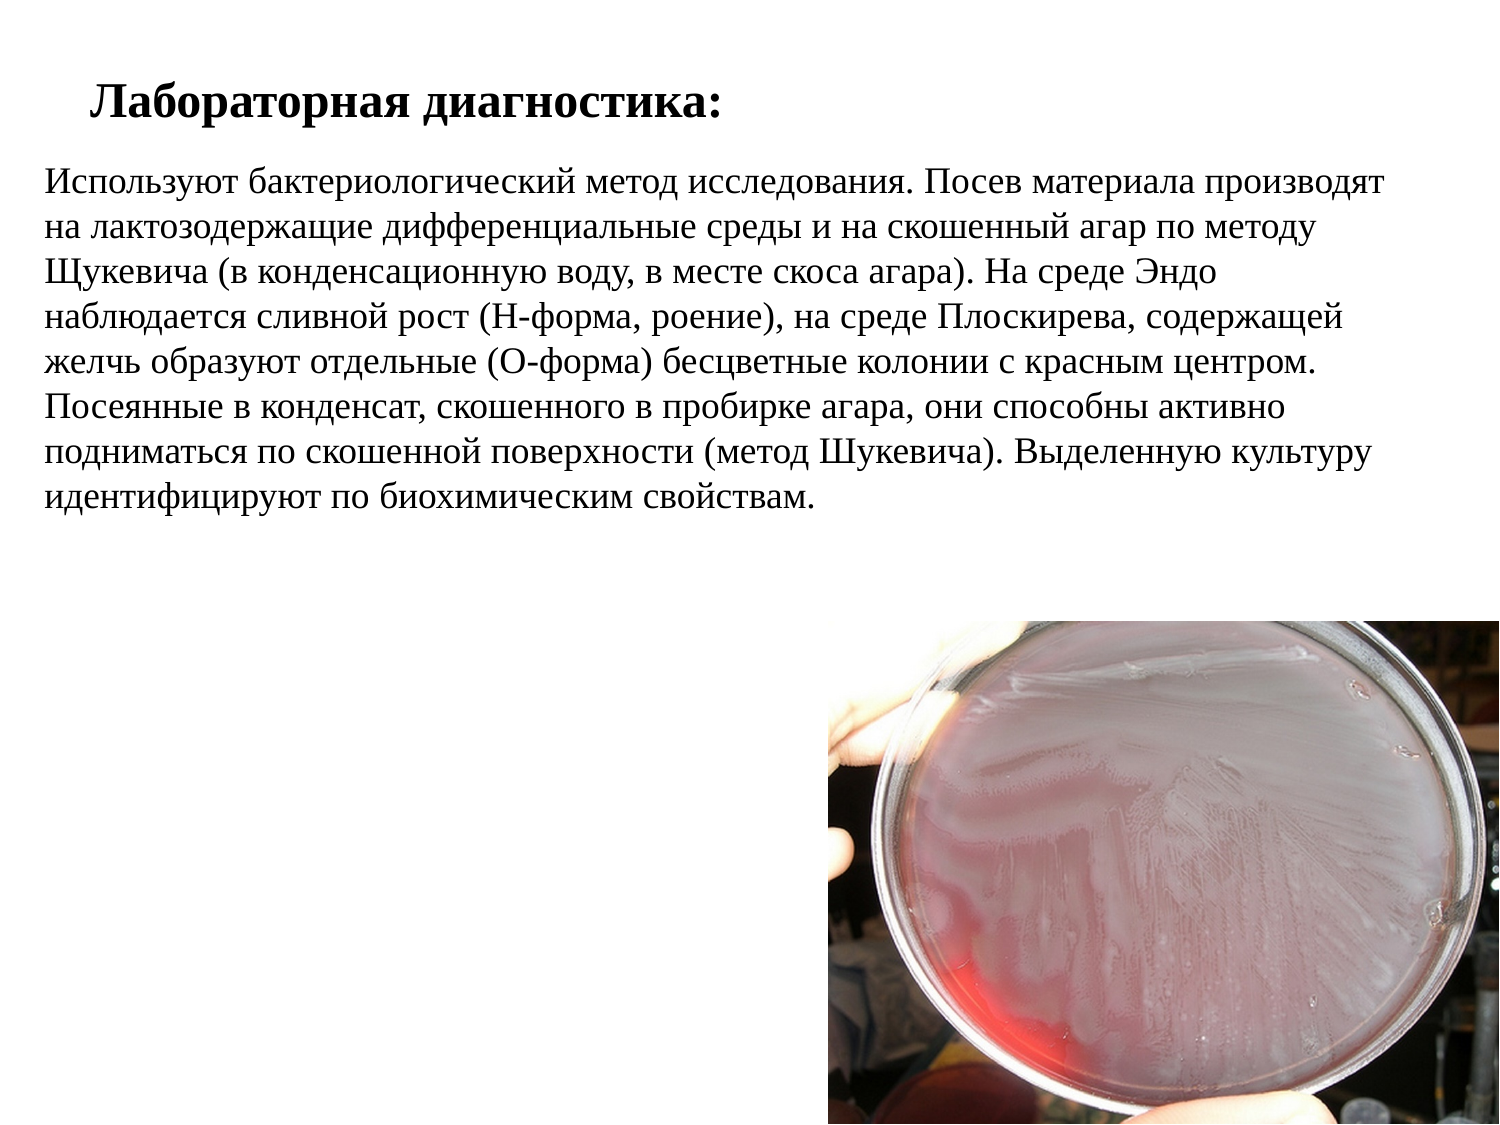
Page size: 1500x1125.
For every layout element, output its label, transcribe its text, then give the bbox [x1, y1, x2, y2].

picture [828, 621, 1499, 1125]
title Лабораторная диагностика: [75, 45, 1300, 149]
list Используют бактериологический метод исследования. Посев материала производят на лактозодержащие дифференциальные среды и на скошенный агар по методу Щукевича (в конденсационную воду, в месте скоса агара). На среде Эндо наблюдается сливной рост (H-форма, роение), на среде Плоскирева, содержащей желчь образуют отдельные (О-форма) бесцветные колонии с красным центром. Посеянные в конденсат, скошенного в пробирке агара, они способны активно подниматься по скошенной поверхности (метод Шукевича). Выделенную культуру идентифицируют по биохимическим свойствам. [29, 149, 1436, 1062]
